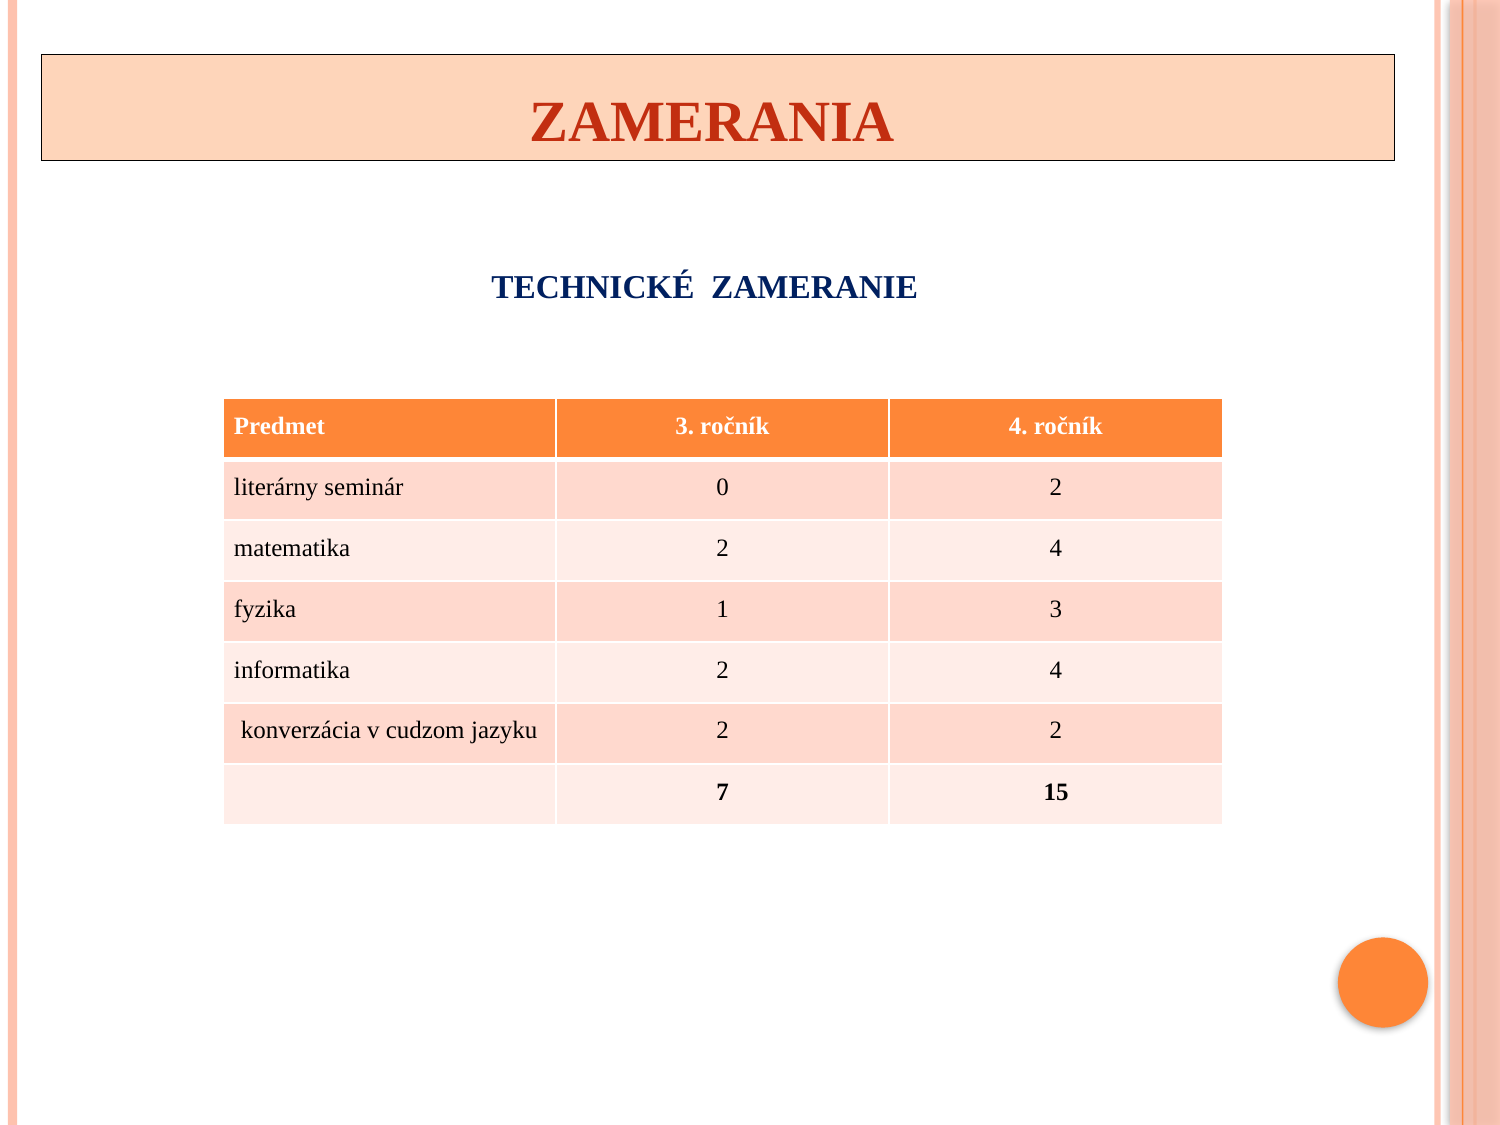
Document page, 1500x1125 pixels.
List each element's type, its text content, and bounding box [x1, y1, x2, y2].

table_cell konverzácia v cudzom jazyku [224, 704, 555, 763]
table_cell 1 [557, 582, 888, 641]
table_cell 2 [890, 462, 1222, 519]
title ZAMERANIA [41, 54, 1395, 161]
text_box TECHNICKÉ ZAMERANIE [187, 257, 1231, 313]
table_cell informatika [224, 643, 555, 702]
table_cell literárny seminár [224, 462, 555, 519]
table_cell 7 [557, 765, 888, 824]
table_cell 2 [557, 704, 888, 763]
table_cell fyzika [224, 582, 555, 641]
table_cell 2 [557, 521, 888, 580]
table_header 4. ročník [890, 399, 1222, 457]
table_cell 0 [557, 462, 888, 519]
table_cell 2 [890, 704, 1222, 763]
table_cell 4 [890, 521, 1222, 580]
table_cell [224, 765, 555, 824]
table_header 3. ročník [557, 399, 888, 457]
table_cell matematika [224, 521, 555, 580]
table_cell 3 [890, 582, 1222, 641]
table_header Predmet [224, 399, 555, 457]
table_cell 15 [890, 765, 1222, 824]
table_cell 4 [890, 643, 1222, 702]
table_cell 2 [557, 643, 888, 702]
